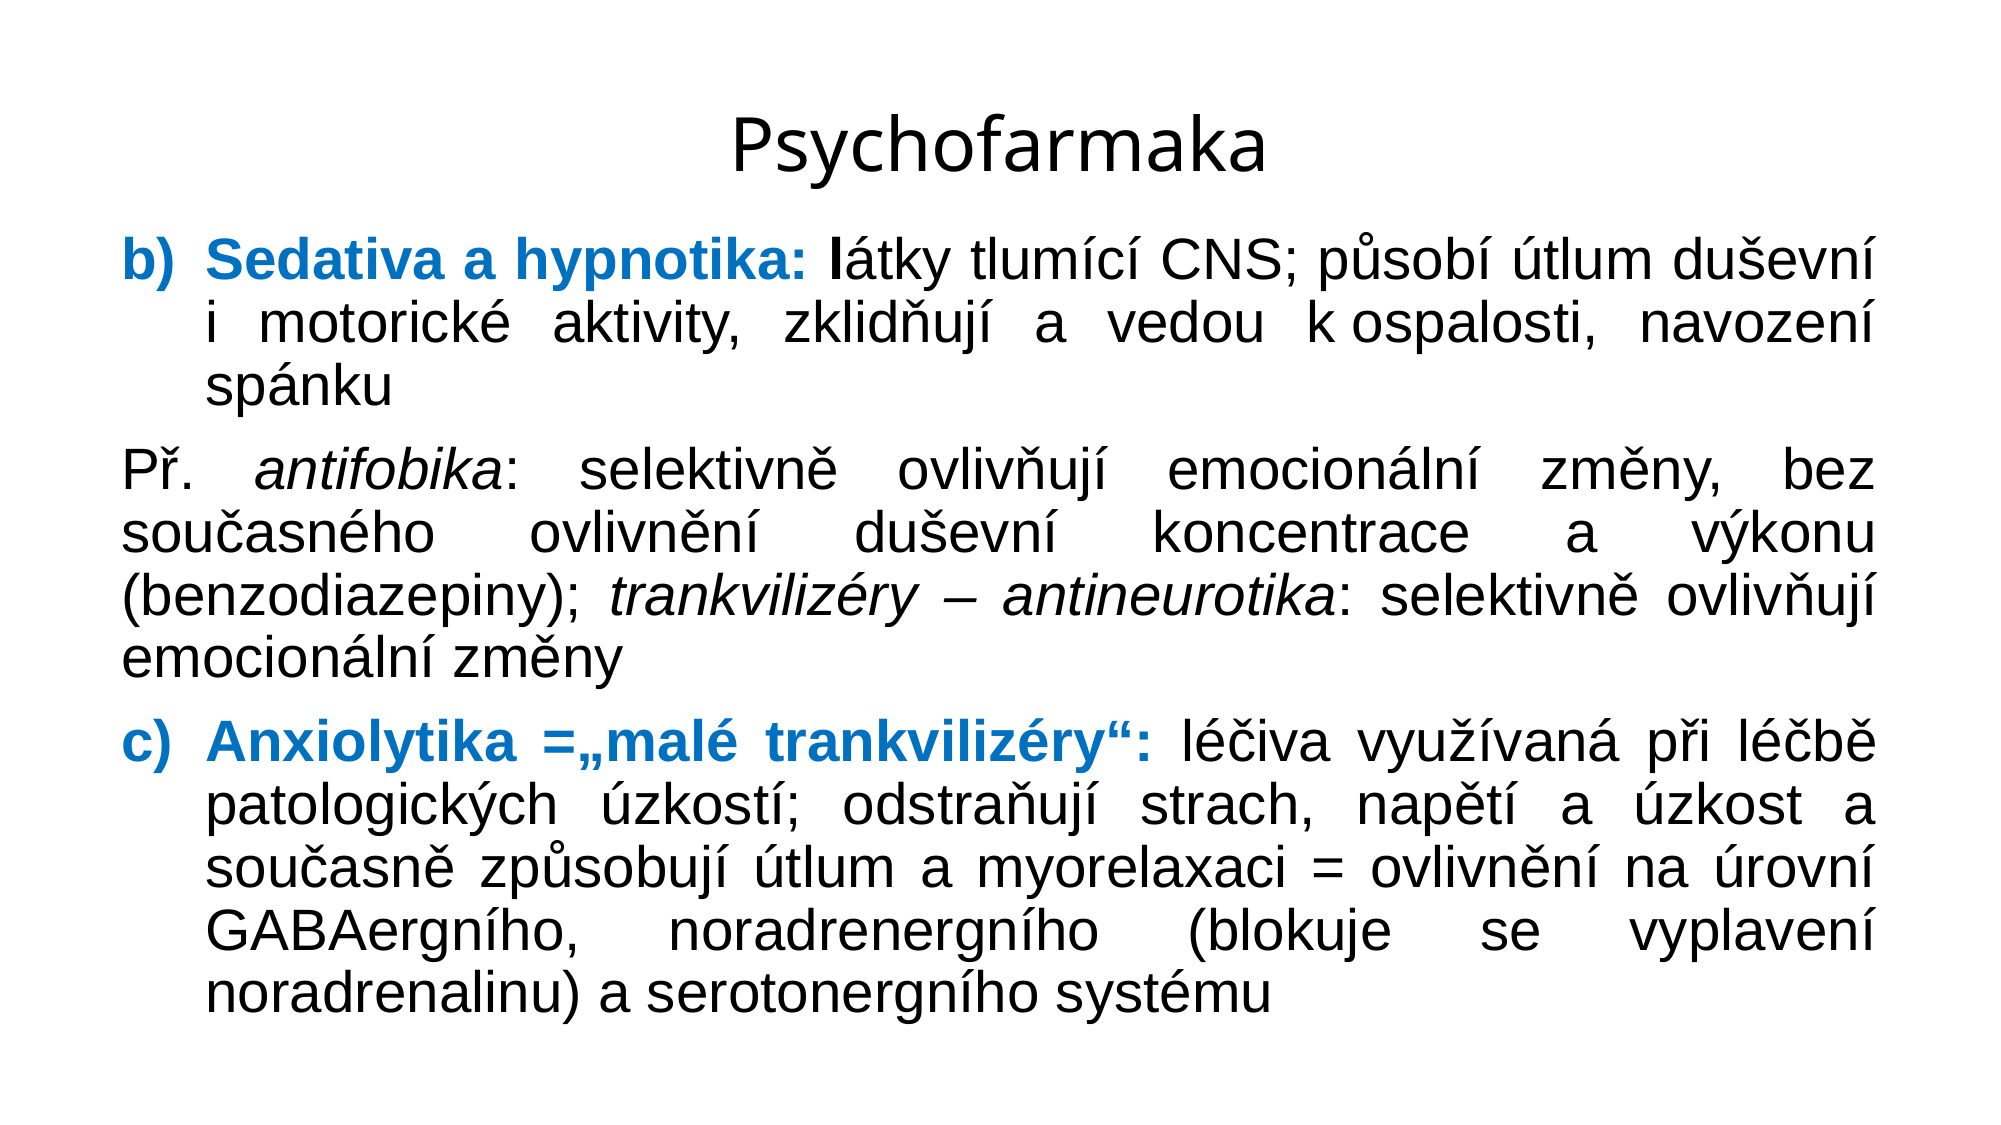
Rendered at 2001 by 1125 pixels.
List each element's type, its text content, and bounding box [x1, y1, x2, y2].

list Sedativa a hypnotika: látky tlumící CNS; působí útlum duševní i motorické aktivity, zklidňují a vedou k ospalosti, navození spánku Př. antifobika: selektivně ovlivňují emocionální změny, bez současného ovlivnění duševní koncentrace a výkonu (benzodiazepiny); trankvilizéry – antineurotika: selektivně ovlivňují emocionální změny Anxiolytika =„malé trankvilizéry“: léčiva využívaná při léčbě patologických úzkostí; odstraňují strach, napětí a úzkost a současně způsobují útlum a myorelaxaci = ovlivnění na úrovní GABAergního, noradrenergního (blokuje se vyplavení noradrenalinu) a serotonergního systému [106, 222, 1894, 1053]
text_box Psychofarmaka [137, 72, 1863, 223]
